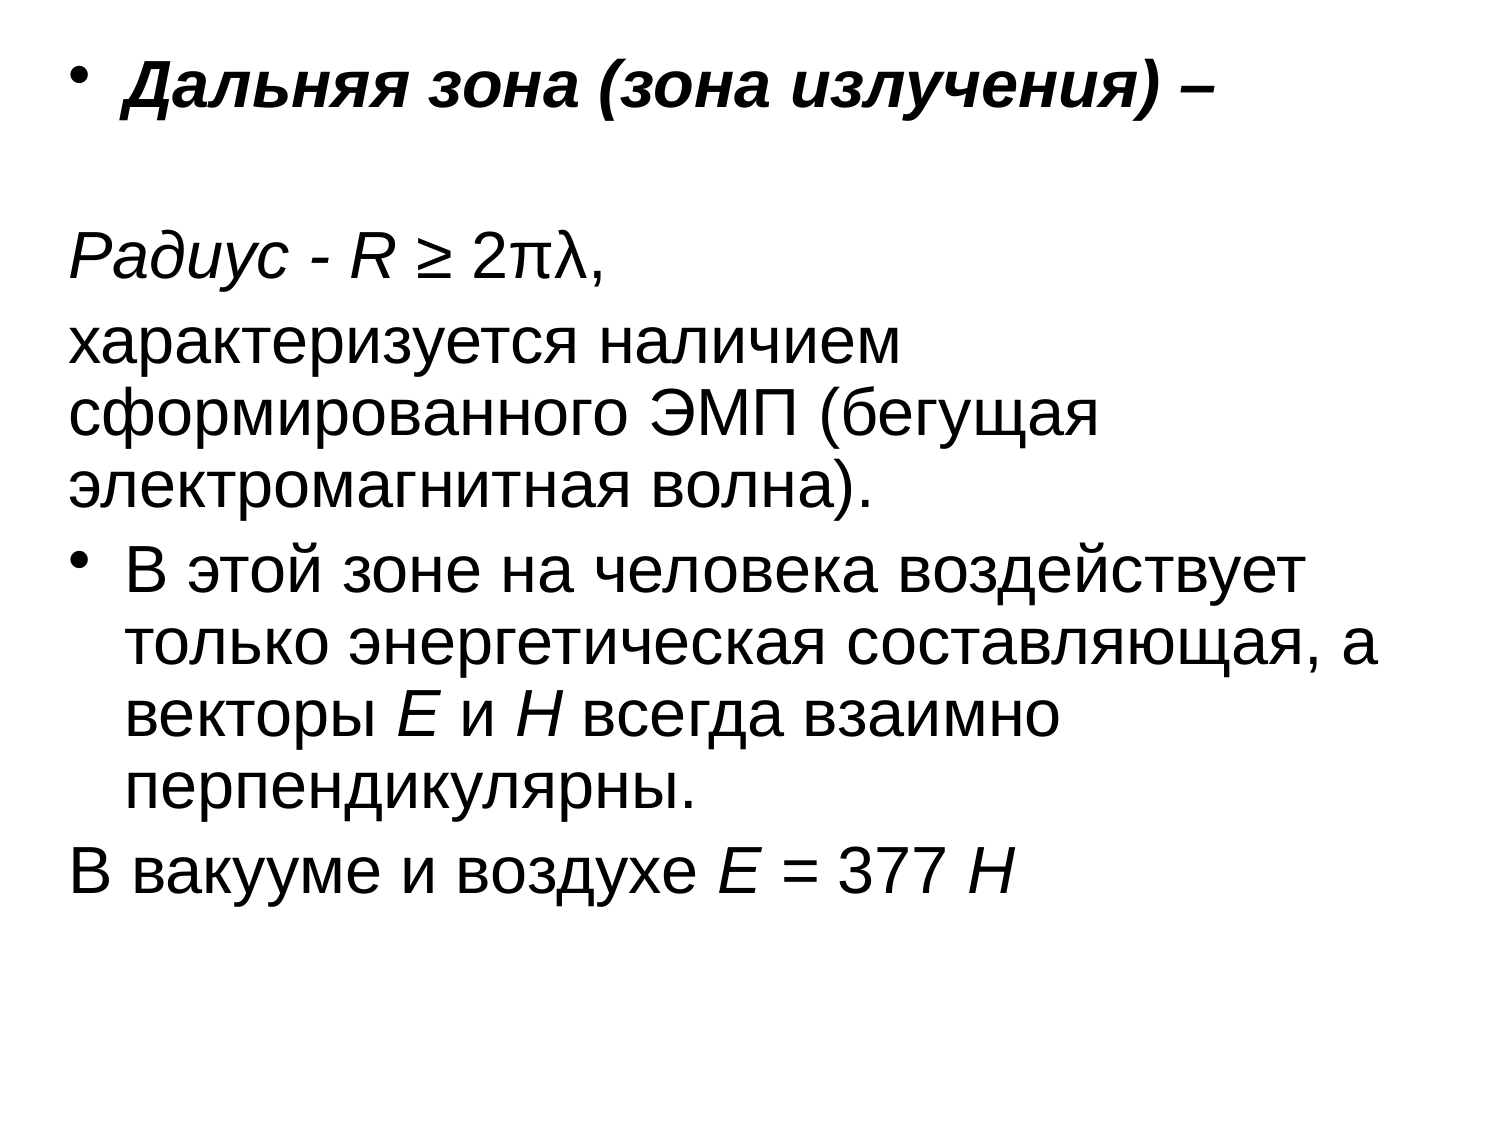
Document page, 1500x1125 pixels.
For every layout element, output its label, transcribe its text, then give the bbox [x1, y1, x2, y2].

list Дальняя зона (зона излучения) – Радиус - R ≥ 2πλ, характеризуется наличием сформированного ЭМП (бегущая электромагнитная волна). В этой зоне на человека воздействует только энергетическая составляющая, а векторы Е и Н всегда взаимно перпендикулярны. В вакууме и воздухе Е = 377 Н [53, 526, 1459, 1094]
list Дальняя зона (зона излучения) – Радиус - R ≥ 2πλ, характеризуется наличием сформированного ЭМП (бегущая электромагнитная волна). В этой зоне на человека воздействует только энергетическая составляющая, а векторы Е и Н всегда взаимно перпендикулярны. В вакууме и воздухе Е = 377 Н [53, 42, 1459, 525]
